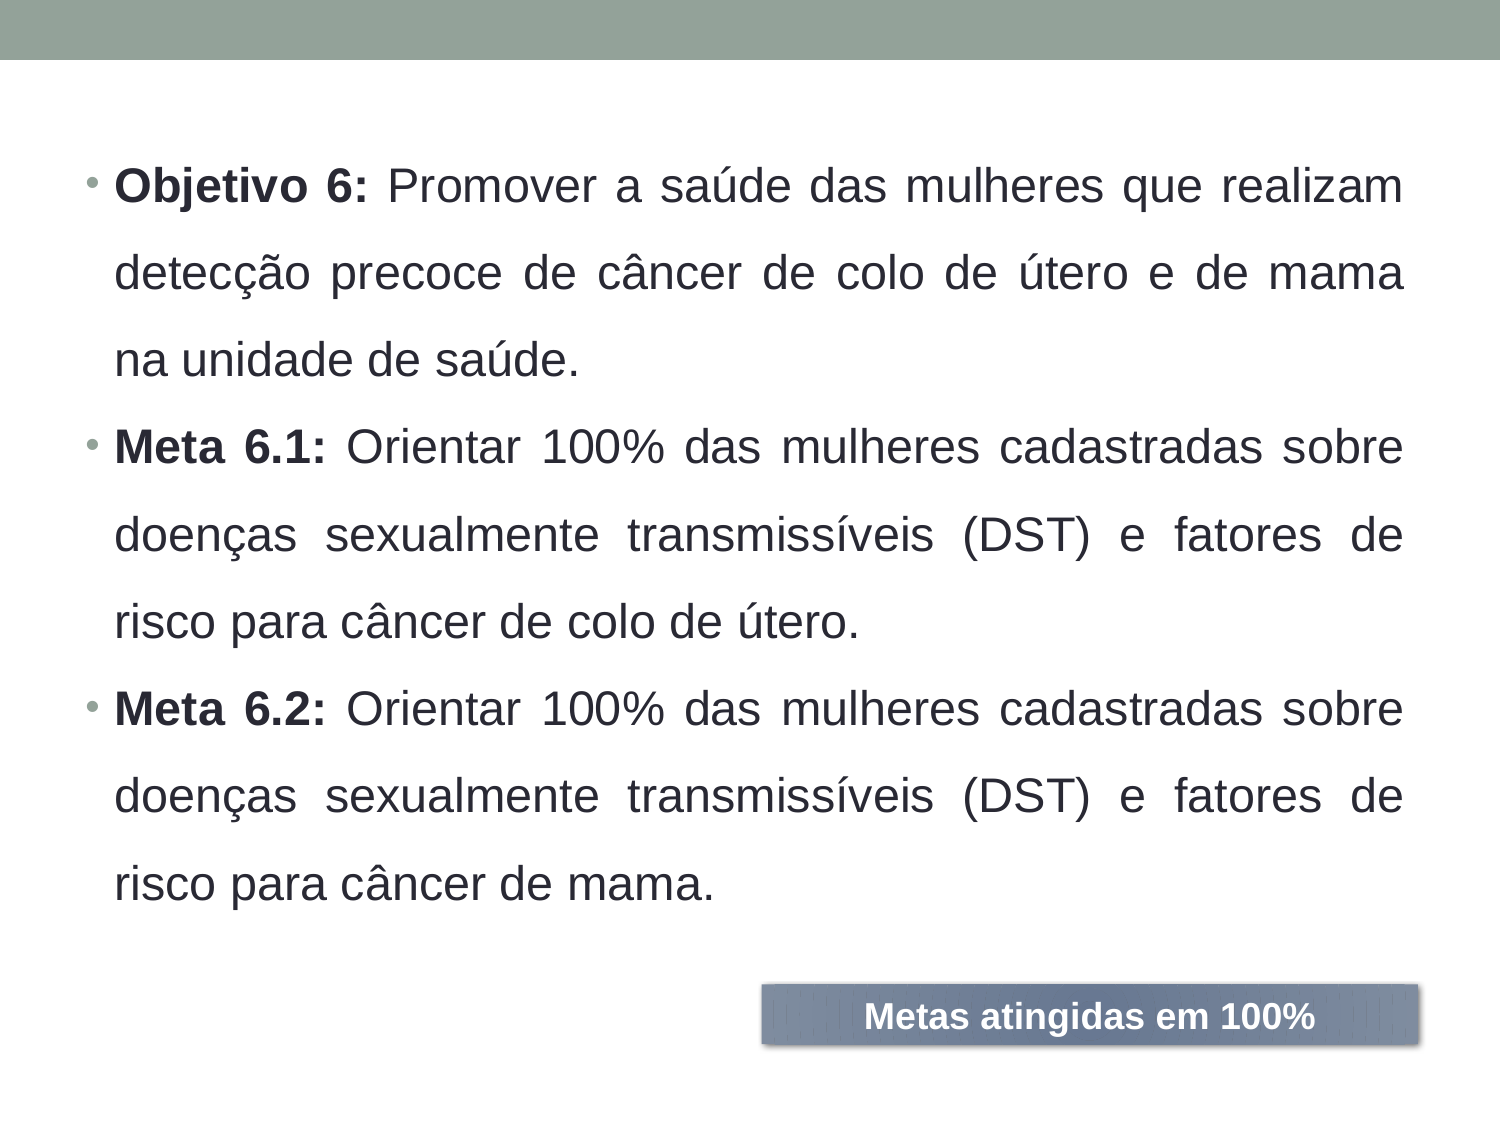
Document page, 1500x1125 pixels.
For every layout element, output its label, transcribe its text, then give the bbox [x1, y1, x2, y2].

text_box Metas atingidas em 100% [761, 984, 1418, 1045]
list Objetivo 6: Promover a saúde das mulheres que realizam detecção precoce de câncer de colo de útero e de mama na unidade de saúde. Meta 6.1: Orientar 100% das mulheres cadastradas sobre doenças sexualmente transmissíveis (DST) e fatores de risco para câncer de colo de útero. Meta 6.2: Orientar 100% das mulheres cadastradas sobre doenças sexualmente transmissíveis (DST) e fatores de risco para câncer de mama. [70, 117, 1421, 918]
